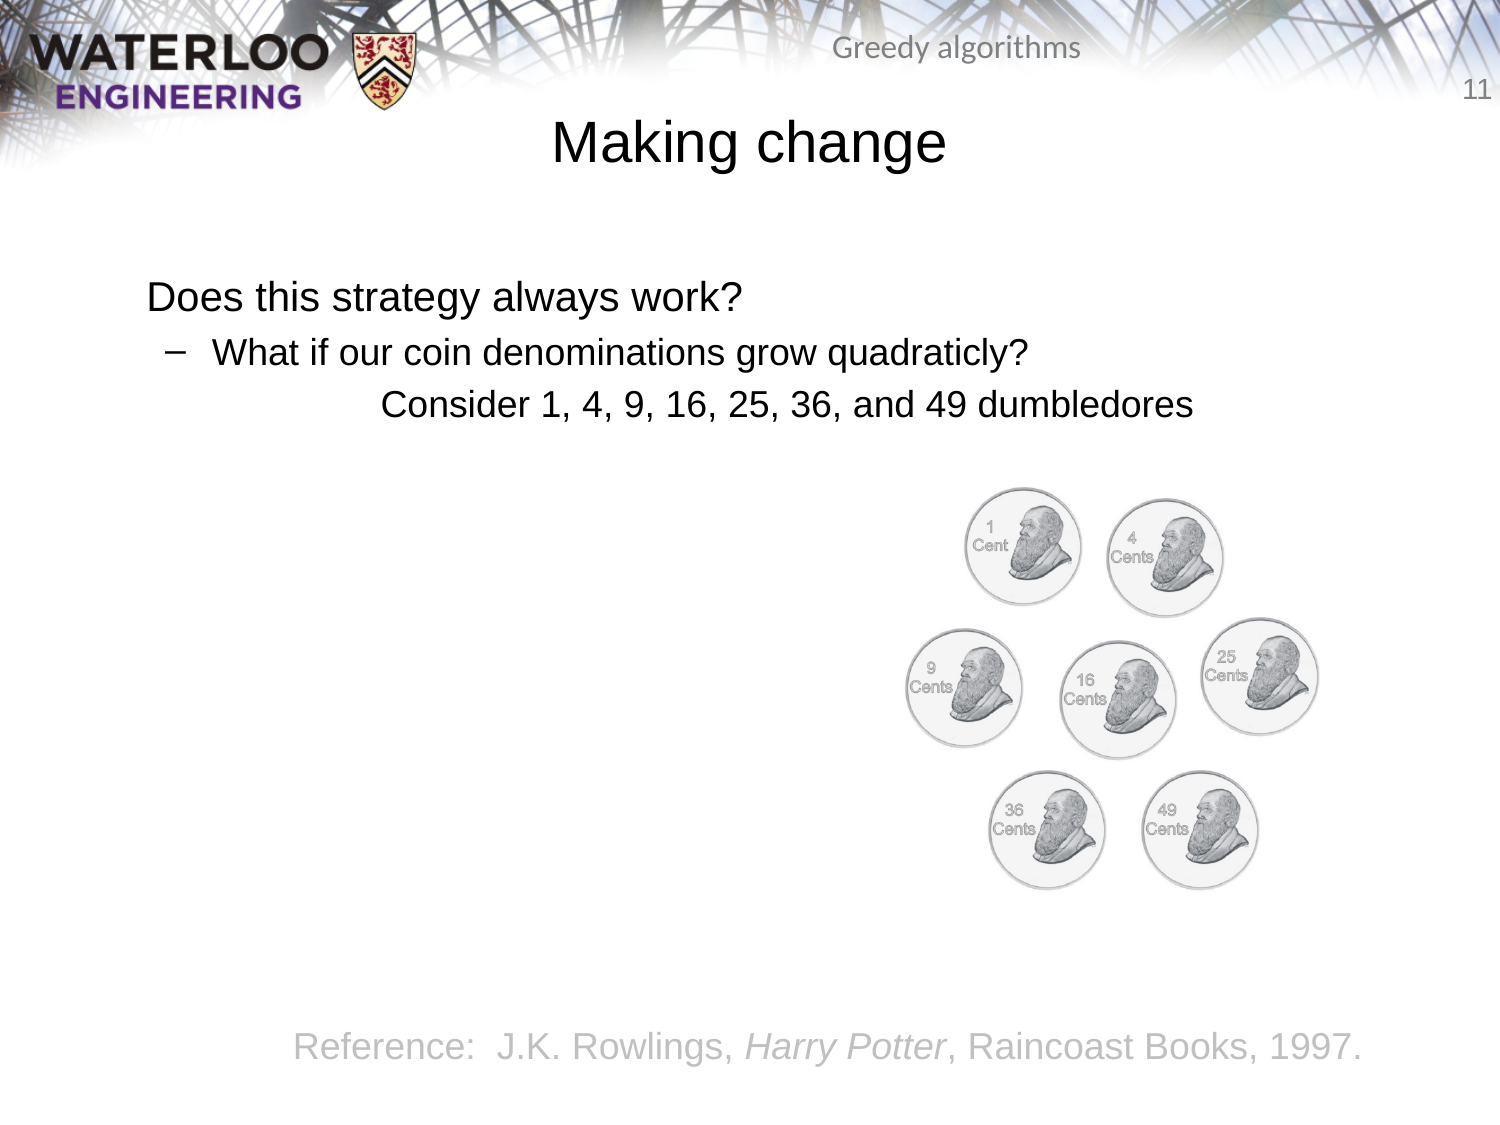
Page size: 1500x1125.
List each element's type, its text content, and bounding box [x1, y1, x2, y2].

title Making change [74, 44, 1426, 233]
picture [0, 0, 1500, 1125]
list Does this strategy always work? What if our coin denominations grow quadraticly? Consider 1, 4, 9, 16, 25, 36, and 49 dumbledores [74, 262, 1426, 1006]
text_box Reference: J.K. Rowlings, Harry Potter, Raincoast Books, 1997. [278, 1014, 1378, 1075]
